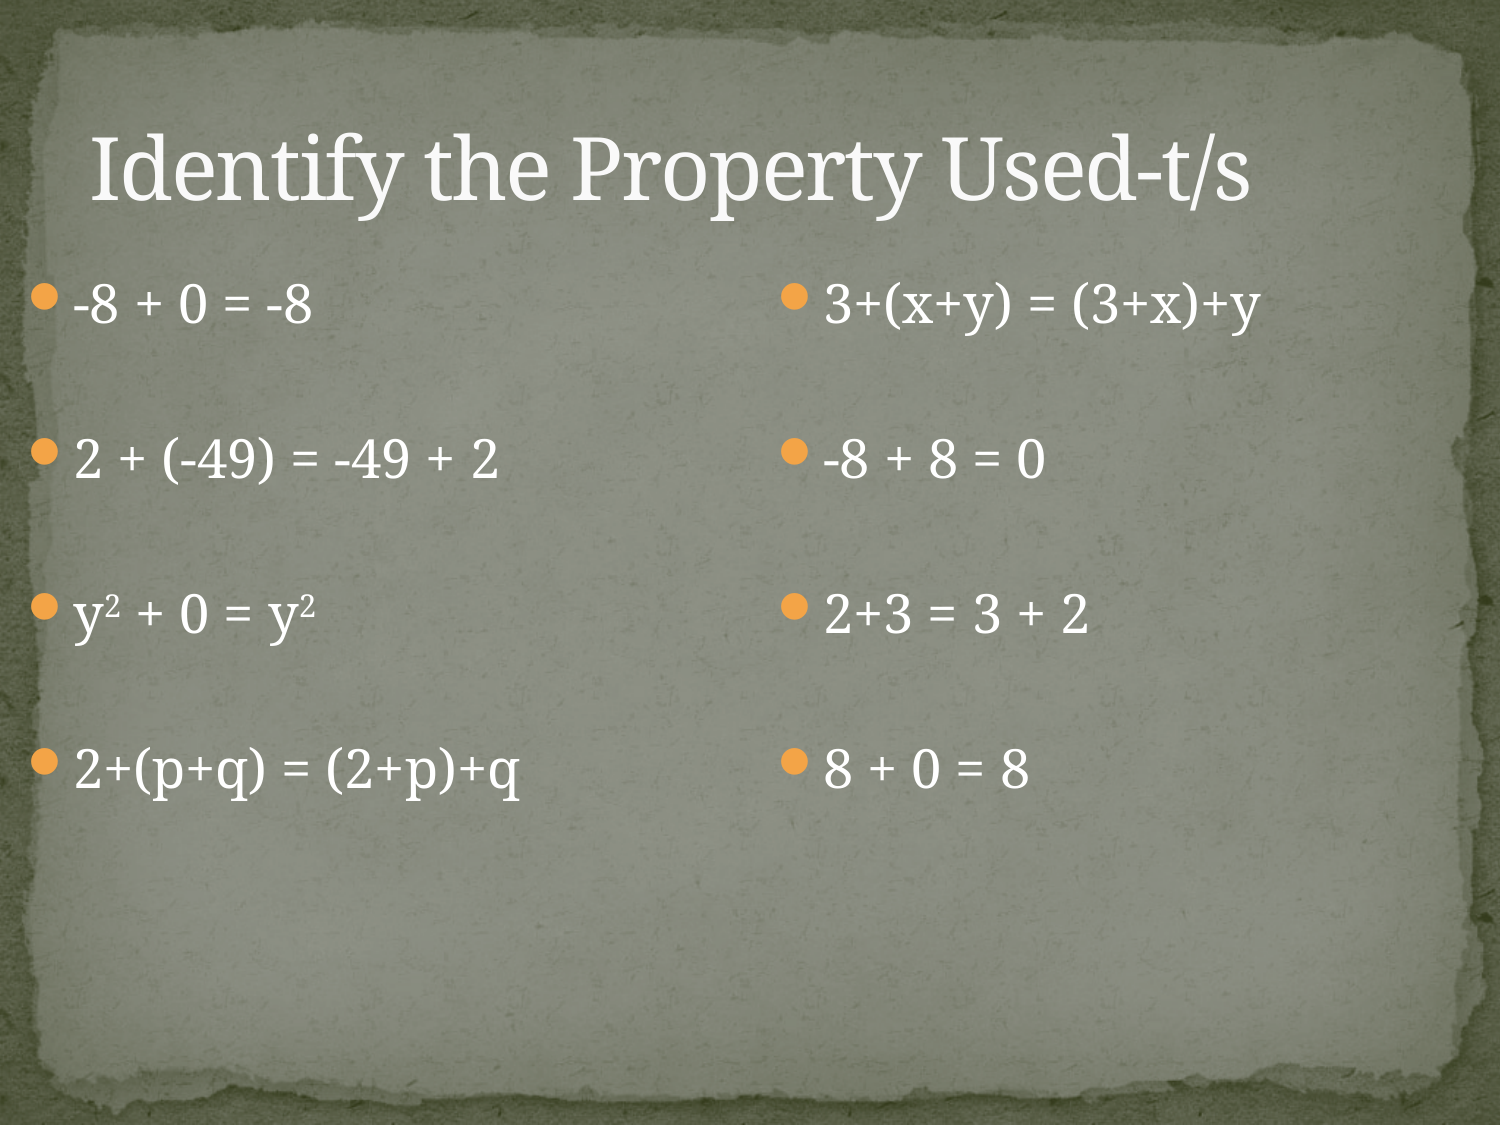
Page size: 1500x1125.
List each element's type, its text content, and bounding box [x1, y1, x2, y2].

list 3+(x+y) = (3+x)+y -8 + 8 = 0 2+3 = 3 + 2 8 + 0 = 8 [762, 262, 1475, 1006]
title Identify the Property Used-t/s [74, 24, 1425, 225]
list -8 + 0 = -8 2 + (-49) = -49 + 2 y2 + 0 = y2 2+(p+q) = (2+p)+q [12, 262, 738, 1006]
